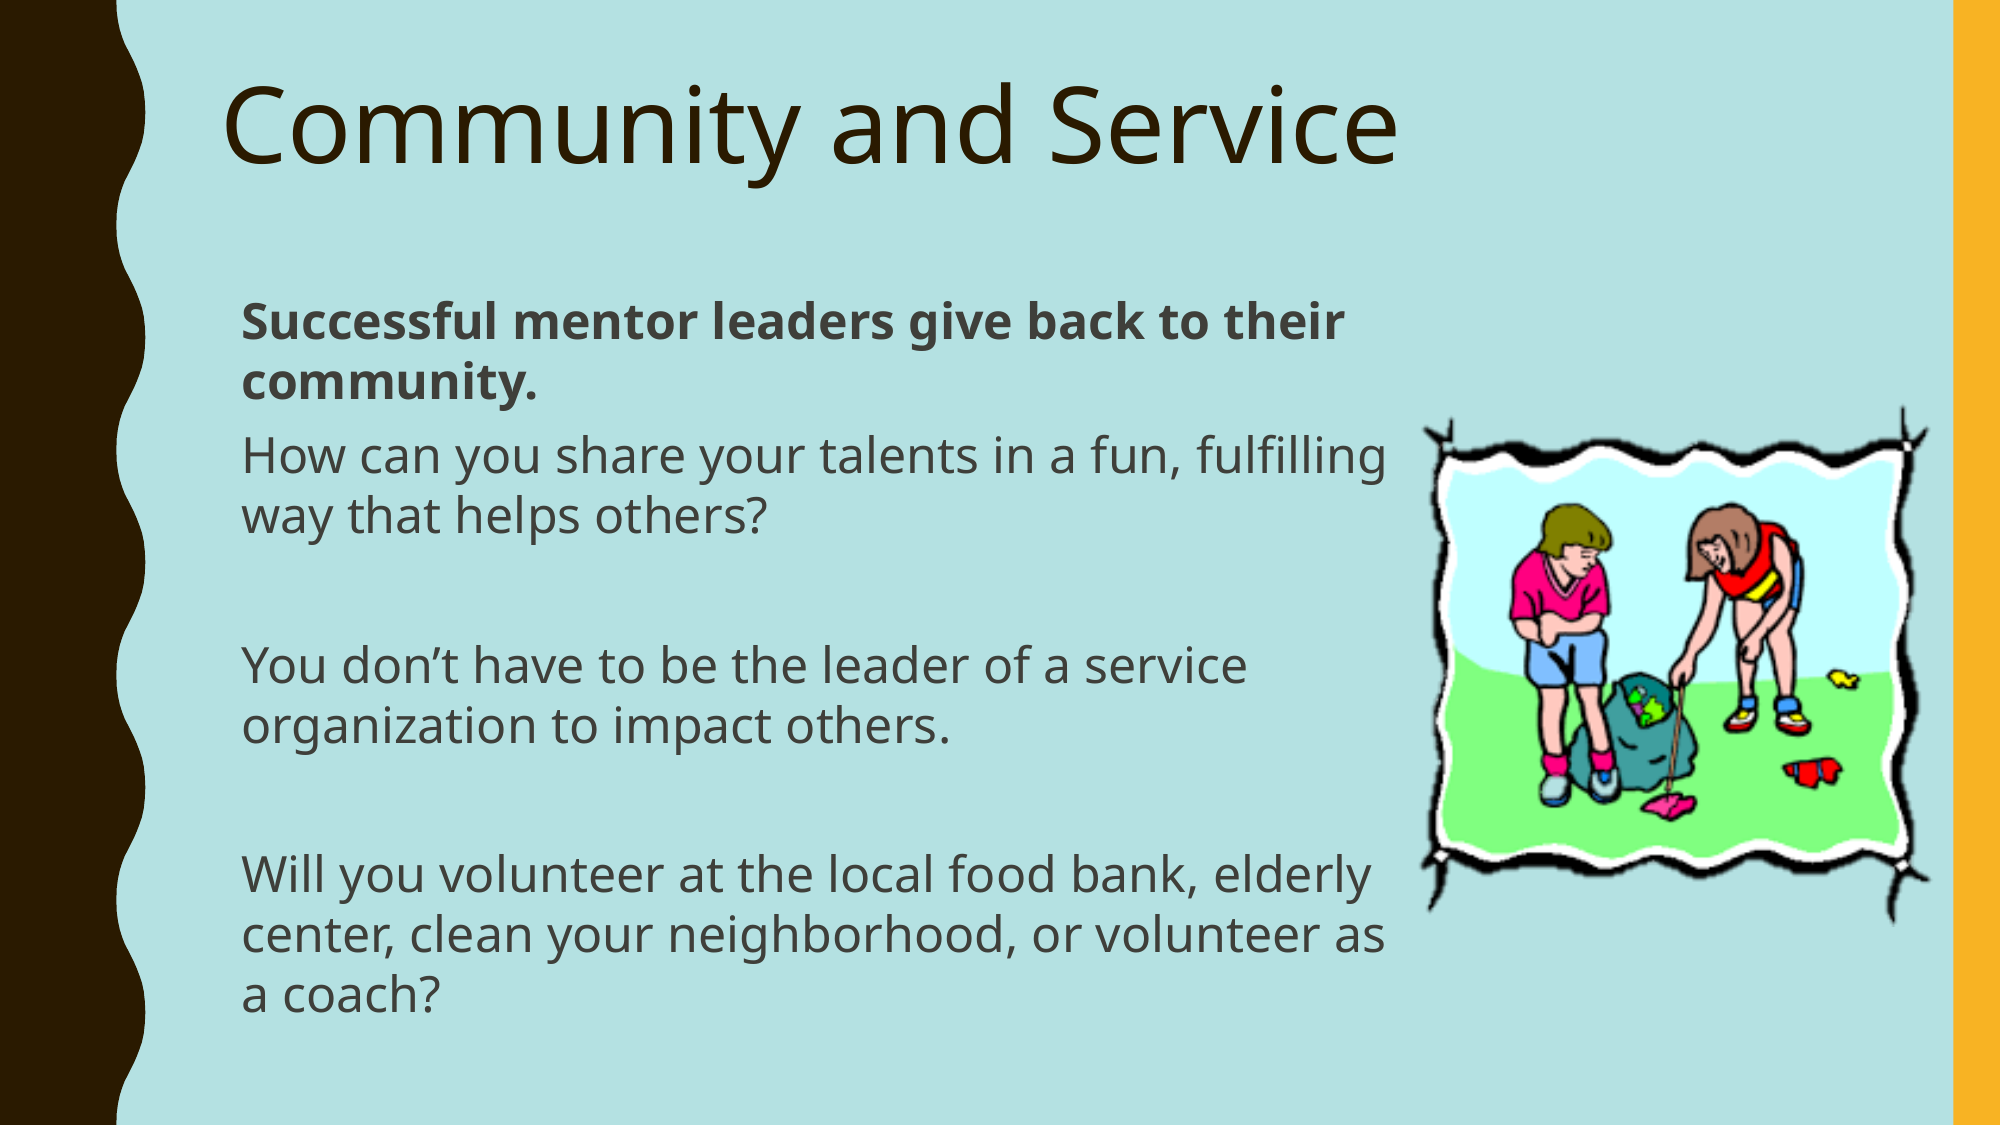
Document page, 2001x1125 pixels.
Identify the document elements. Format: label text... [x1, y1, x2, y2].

text_box Successful mentor leaders give back to their community. How can you share your talents in a fun, fulfilling way that helps others? You don’t have to be the leader of a service organization to impact others. Will you volunteer at the local food bank, elderly center, clean your neighborhood, or volunteer as a coach? [226, 281, 1409, 1036]
title Community and Service [205, 64, 1875, 309]
picture [1408, 390, 1938, 928]
